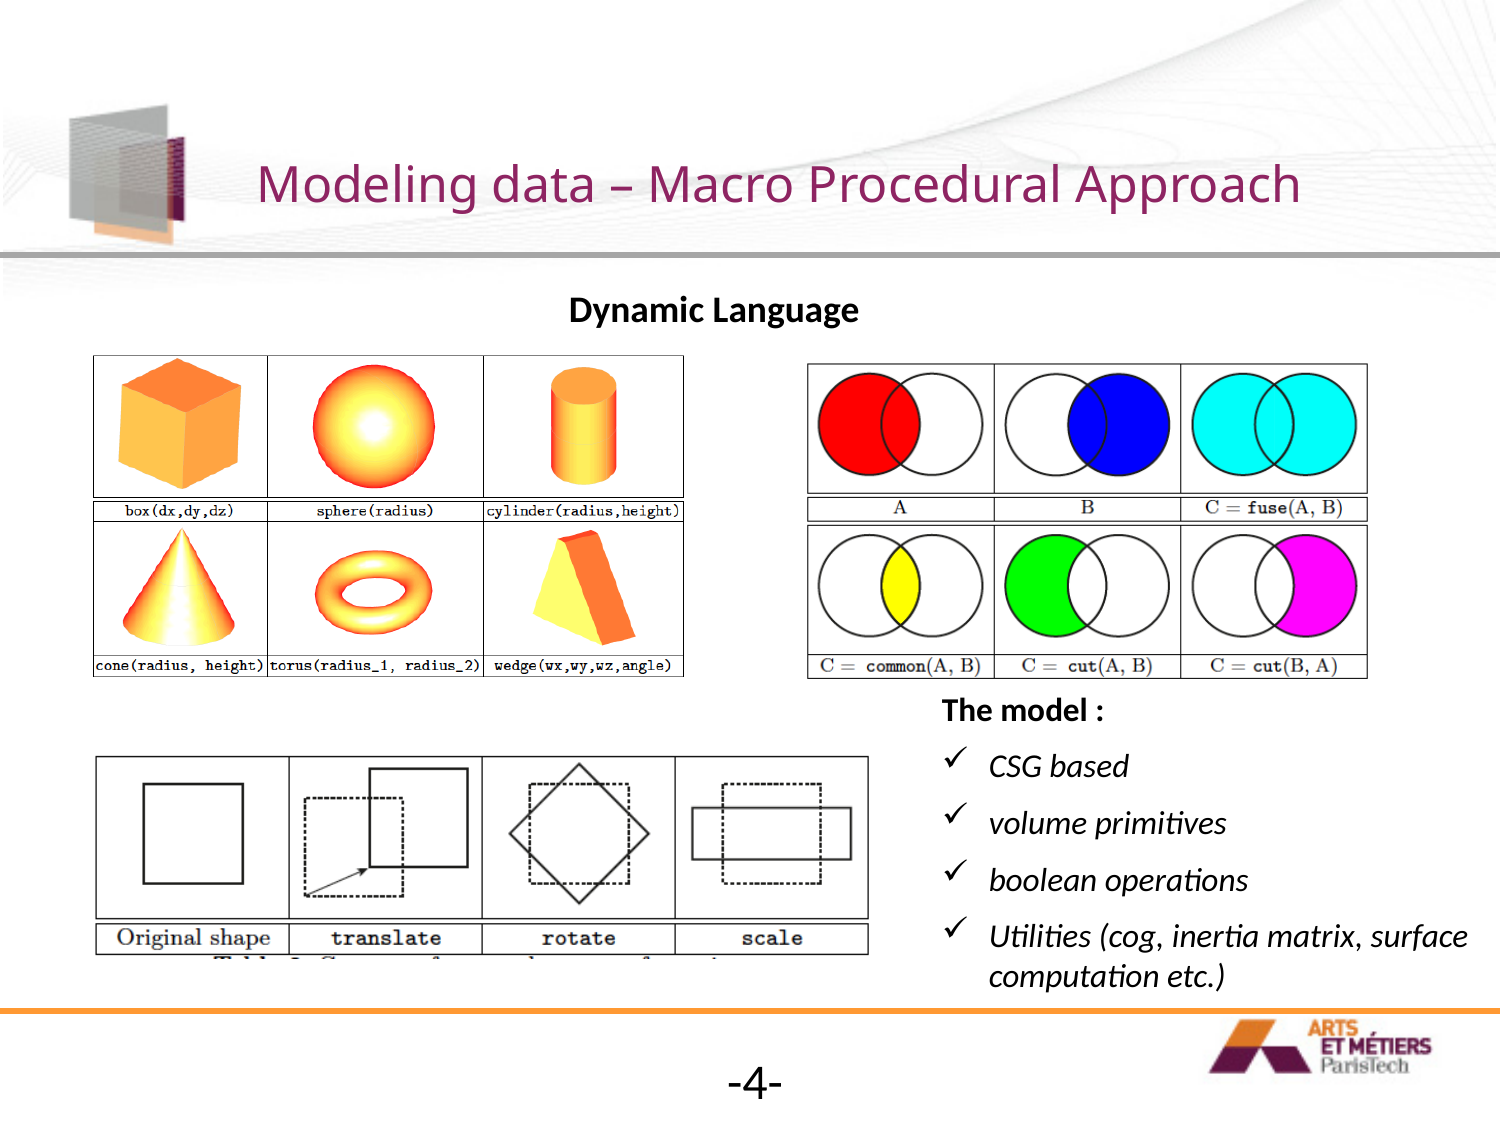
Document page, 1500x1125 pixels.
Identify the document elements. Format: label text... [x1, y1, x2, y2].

picture [3, 1014, 1496, 1124]
text_box The model : CSG based volume primitives boolean operations Utilities (cog, inertia matrix, surface computation etc.) [927, 680, 1500, 1002]
picture [3, 258, 1496, 1008]
text_box -4- [700, 1041, 809, 1117]
text_box Modeling data – Macro Procedural Approach [242, 144, 1500, 220]
text_box Dynamic Language [135, 277, 1294, 338]
picture [3, 0, 1496, 252]
